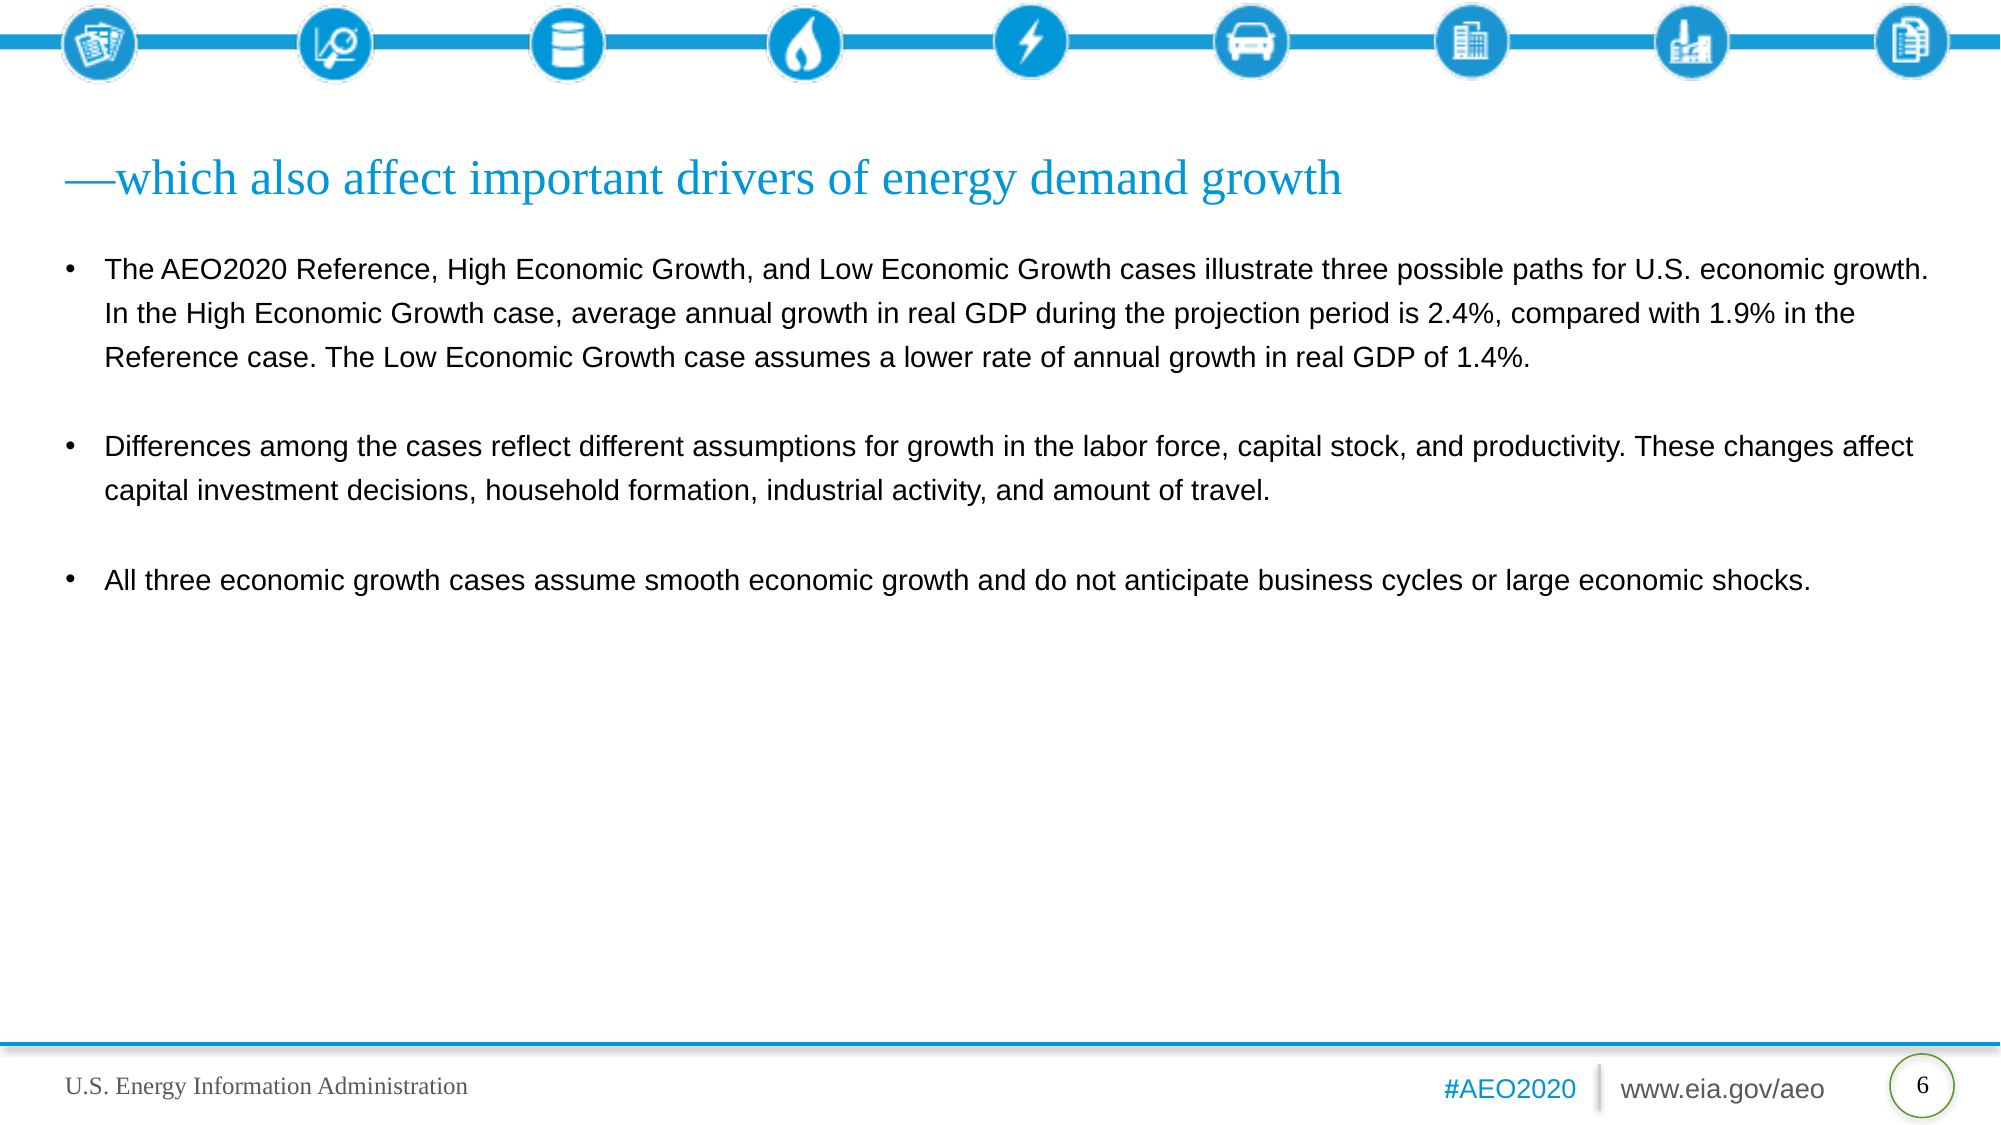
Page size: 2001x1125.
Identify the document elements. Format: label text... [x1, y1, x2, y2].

picture [1430, 0, 1514, 85]
picture [754, 0, 853, 88]
picture [1209, 0, 1294, 84]
slide_number 6 [1880, 1053, 1966, 1114]
picture [1870, 0, 1954, 84]
list The AEO2020 Reference, High Economic Growth, and Low Economic Growth cases illustrate three possible paths for U.S. economic growth. In the High Economic Growth case, average annual growth in real GDP during the projection period is 2.4%, compared with 1.9% in the Reference case. The Low Economic Growth case assumes a lower rate of annual growth in real GDP of 1.4%. Differences among the cases reflect different assumptions for growth in the labor force, capital stock, and productivity. These changes affect capital investment decisions, household formation, industrial activity, and amount of travel. All three economic growth cases assume smooth economic growth and do not anticipate business cycles or large economic shocks. [50, 234, 1953, 1014]
picture [50, 0, 148, 88]
picture [519, 0, 618, 88]
picture [989, 0, 1073, 84]
title —which also affect important drivers of energy demand growth [50, 88, 1954, 213]
picture [1650, 0, 1734, 85]
picture [284, 0, 383, 88]
